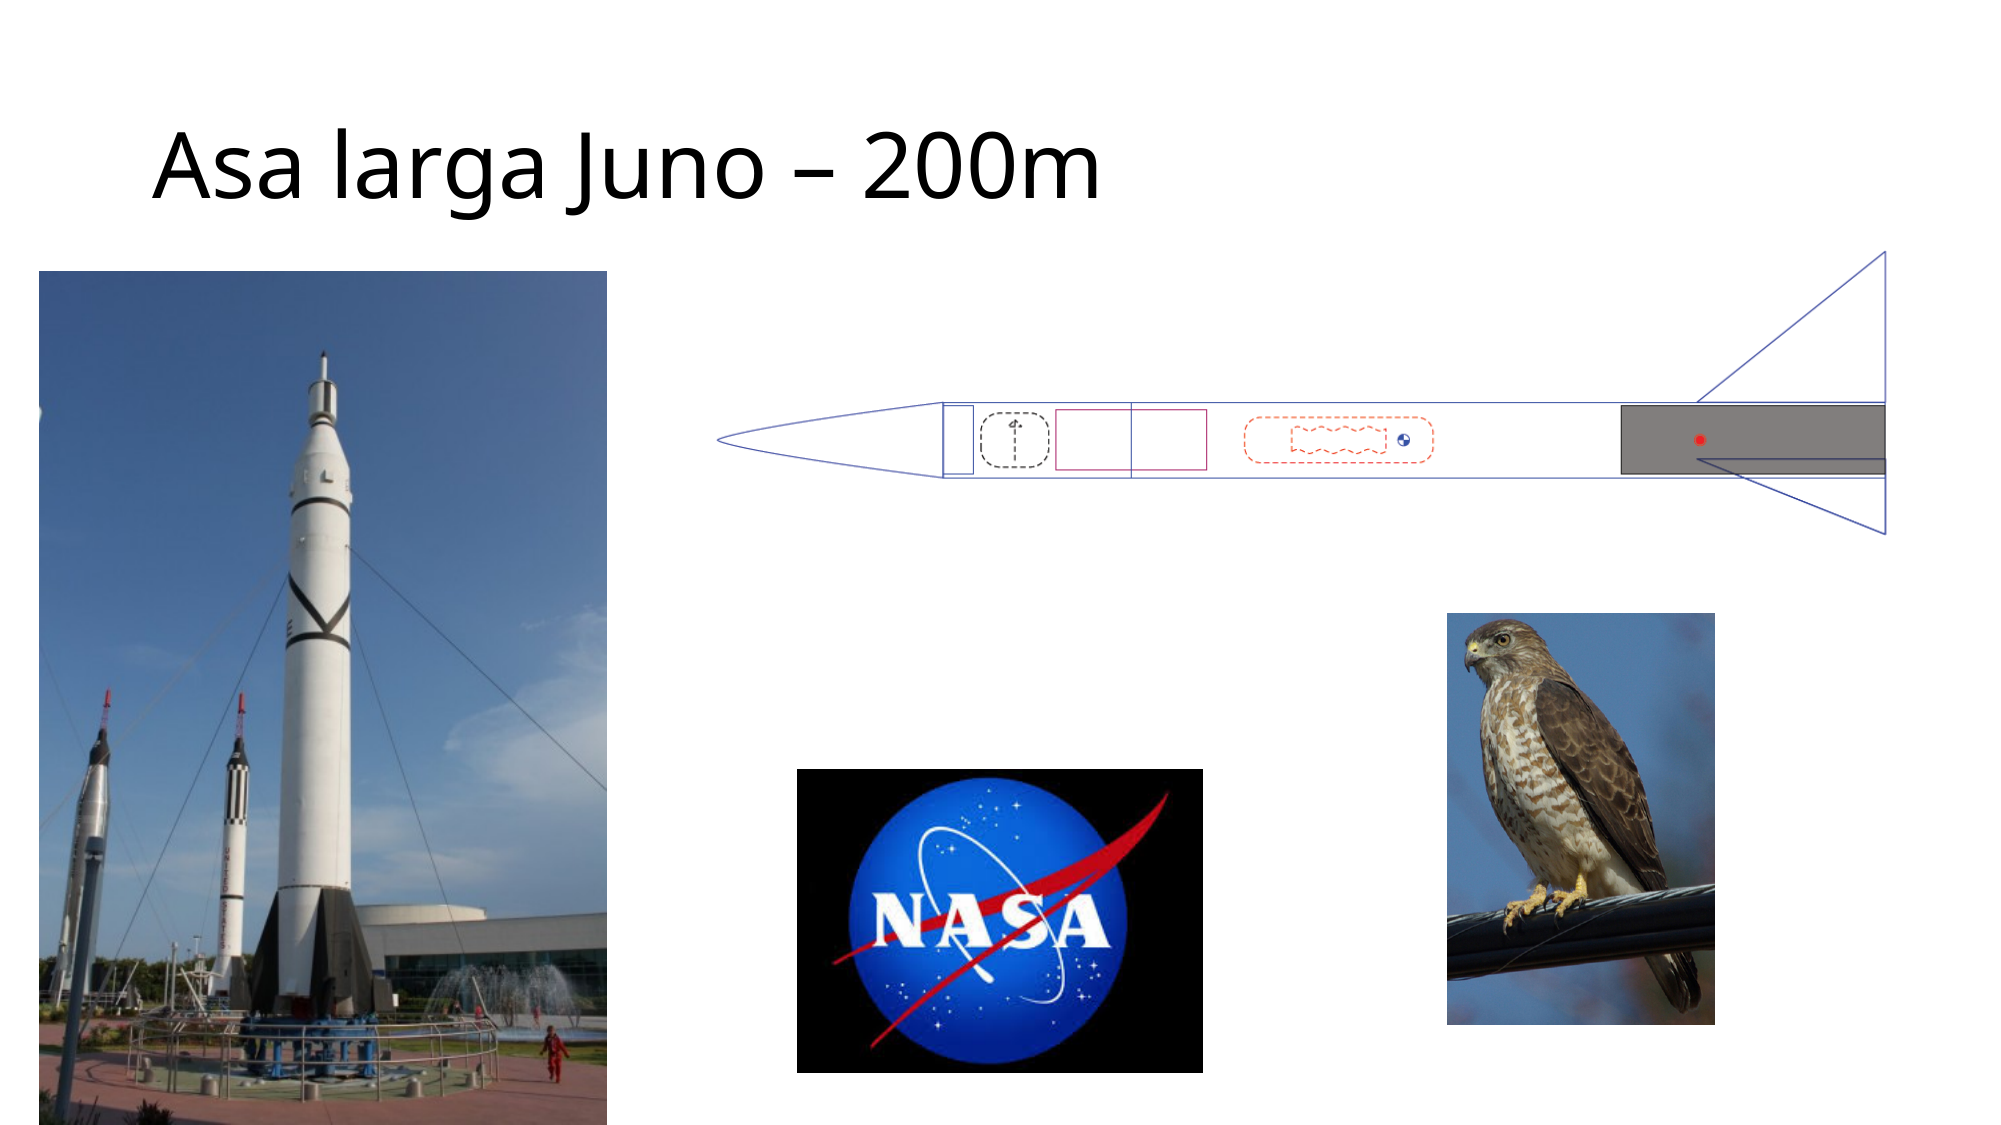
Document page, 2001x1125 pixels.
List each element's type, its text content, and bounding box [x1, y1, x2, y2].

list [1447, 613, 1715, 1025]
picture [38, 271, 607, 1125]
picture [705, 244, 1907, 549]
title Asa larga Juno – 200m [137, 59, 1863, 278]
picture [797, 769, 1203, 1073]
